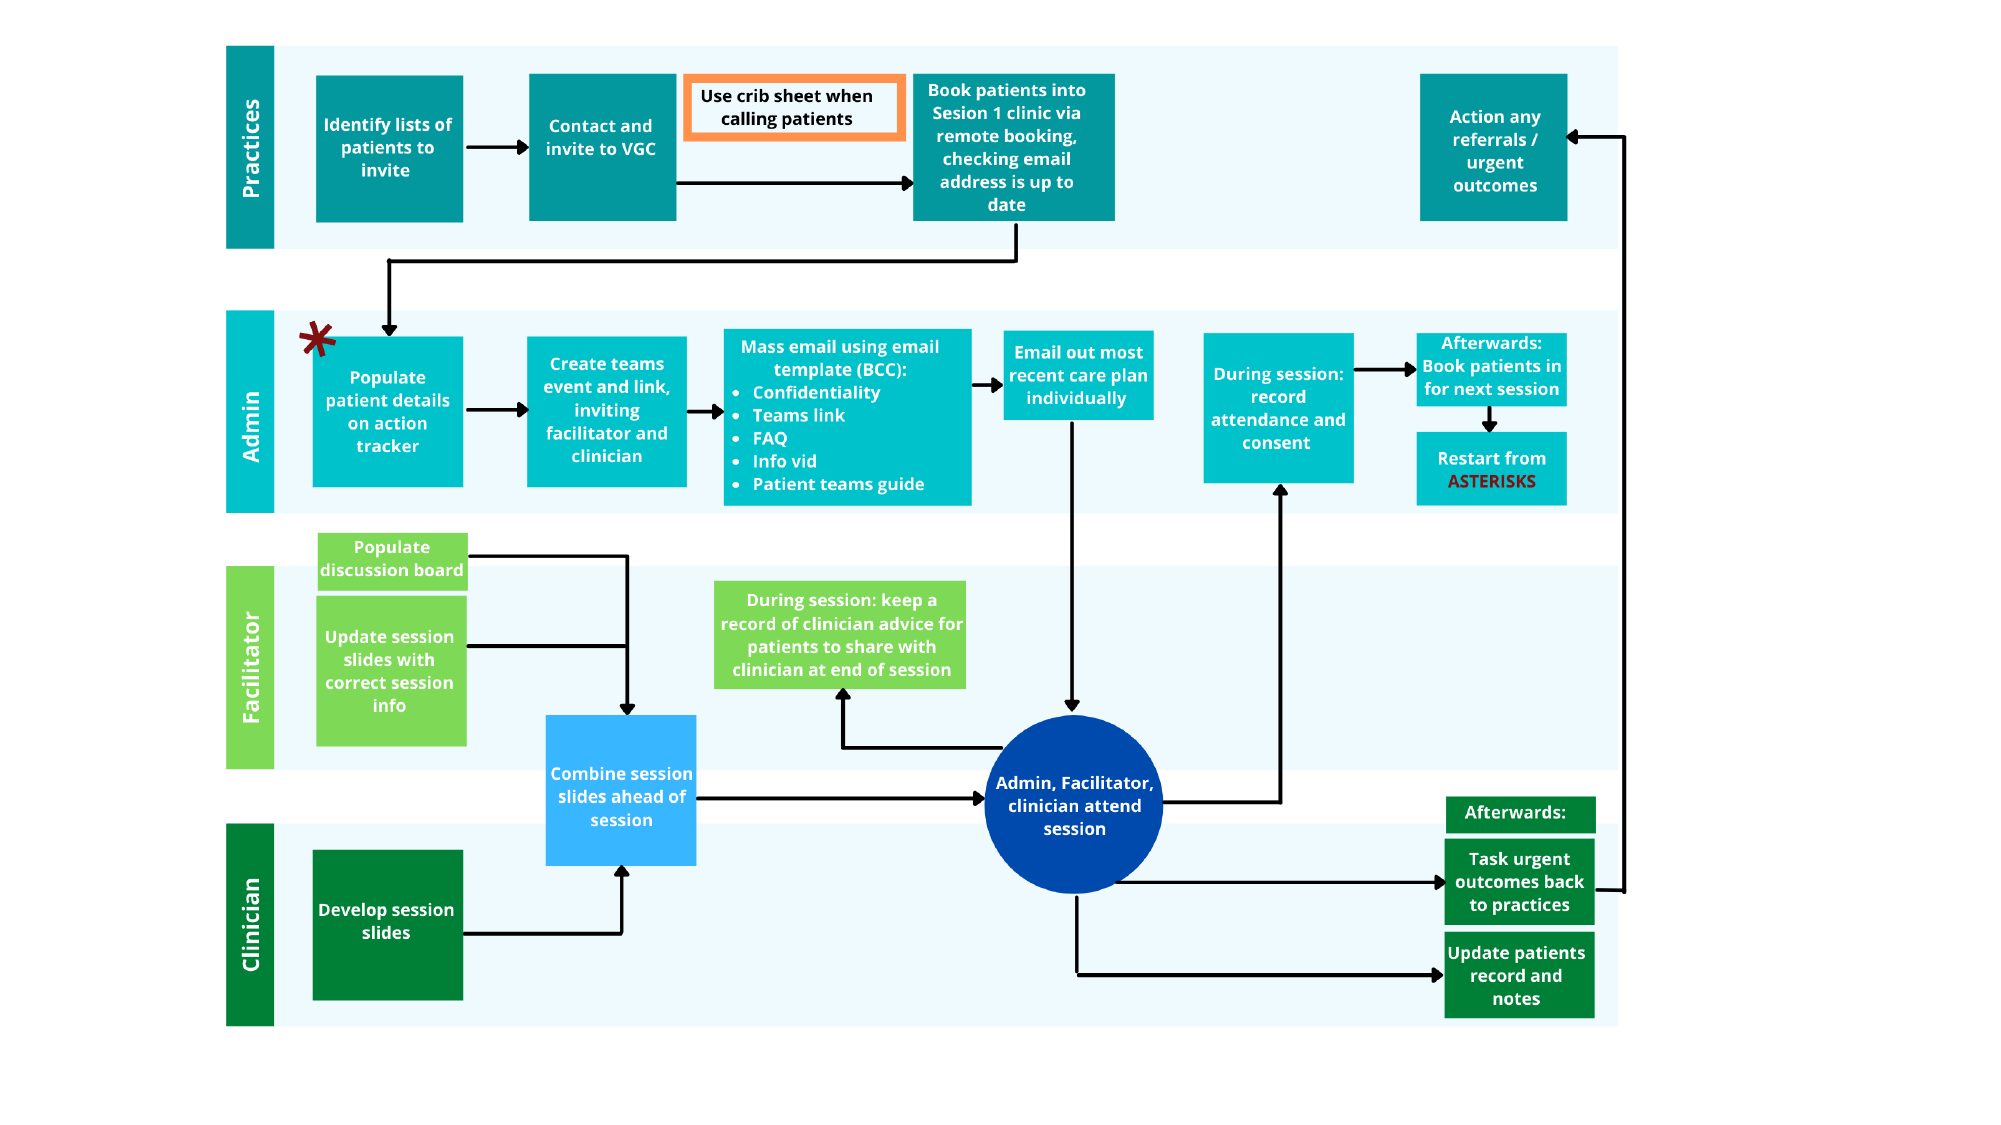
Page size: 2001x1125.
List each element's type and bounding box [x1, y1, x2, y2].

list [211, 30, 1644, 1043]
